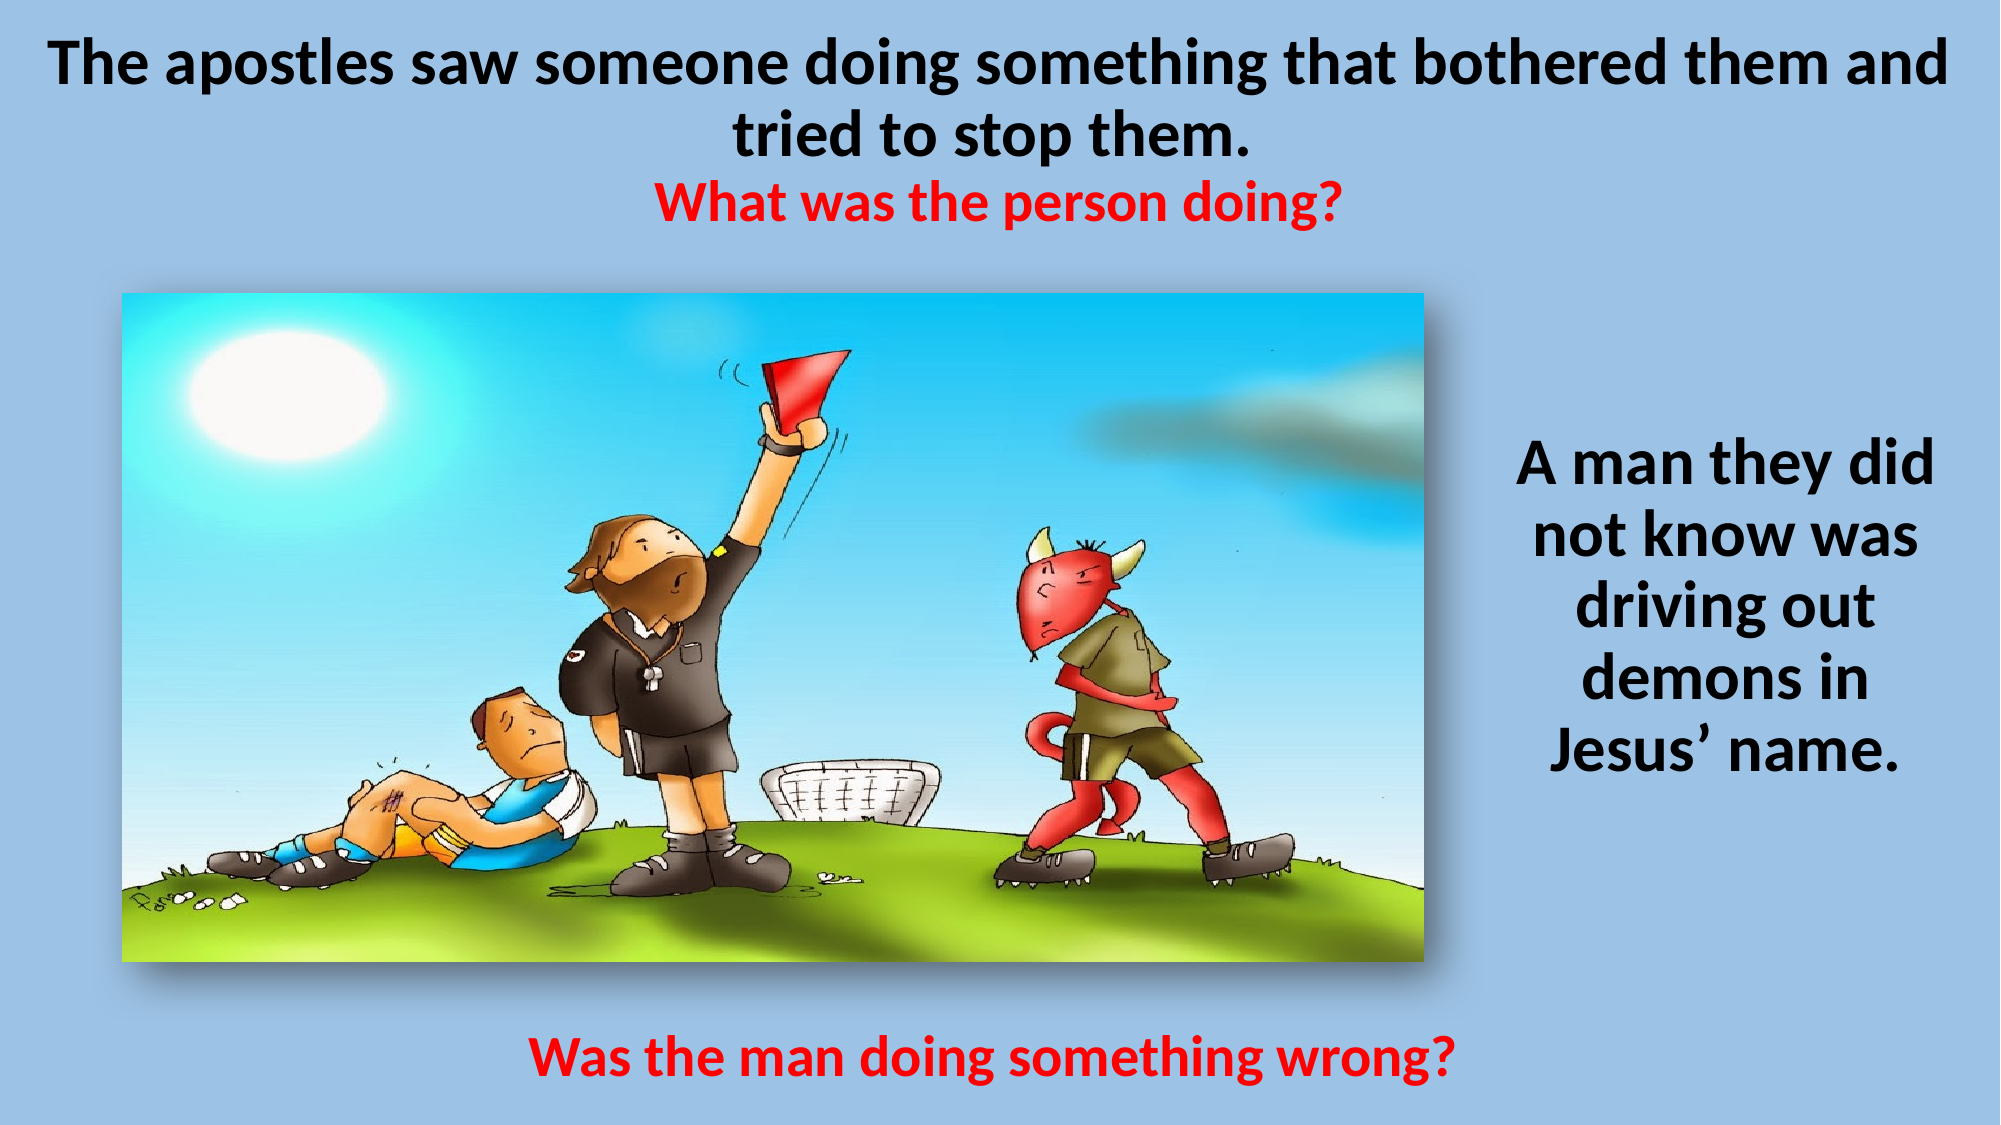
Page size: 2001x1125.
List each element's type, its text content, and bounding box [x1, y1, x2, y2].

picture [122, 292, 1424, 963]
title The apostles saw someone doing something that bothered them and tried to stop them. What was the person doing? [0, 0, 2000, 261]
text_box A man they did not know was driving out demons in Jesus’ name. [1500, 352, 1953, 861]
text_box Was the man doing something wrong? [499, 1011, 1501, 1105]
